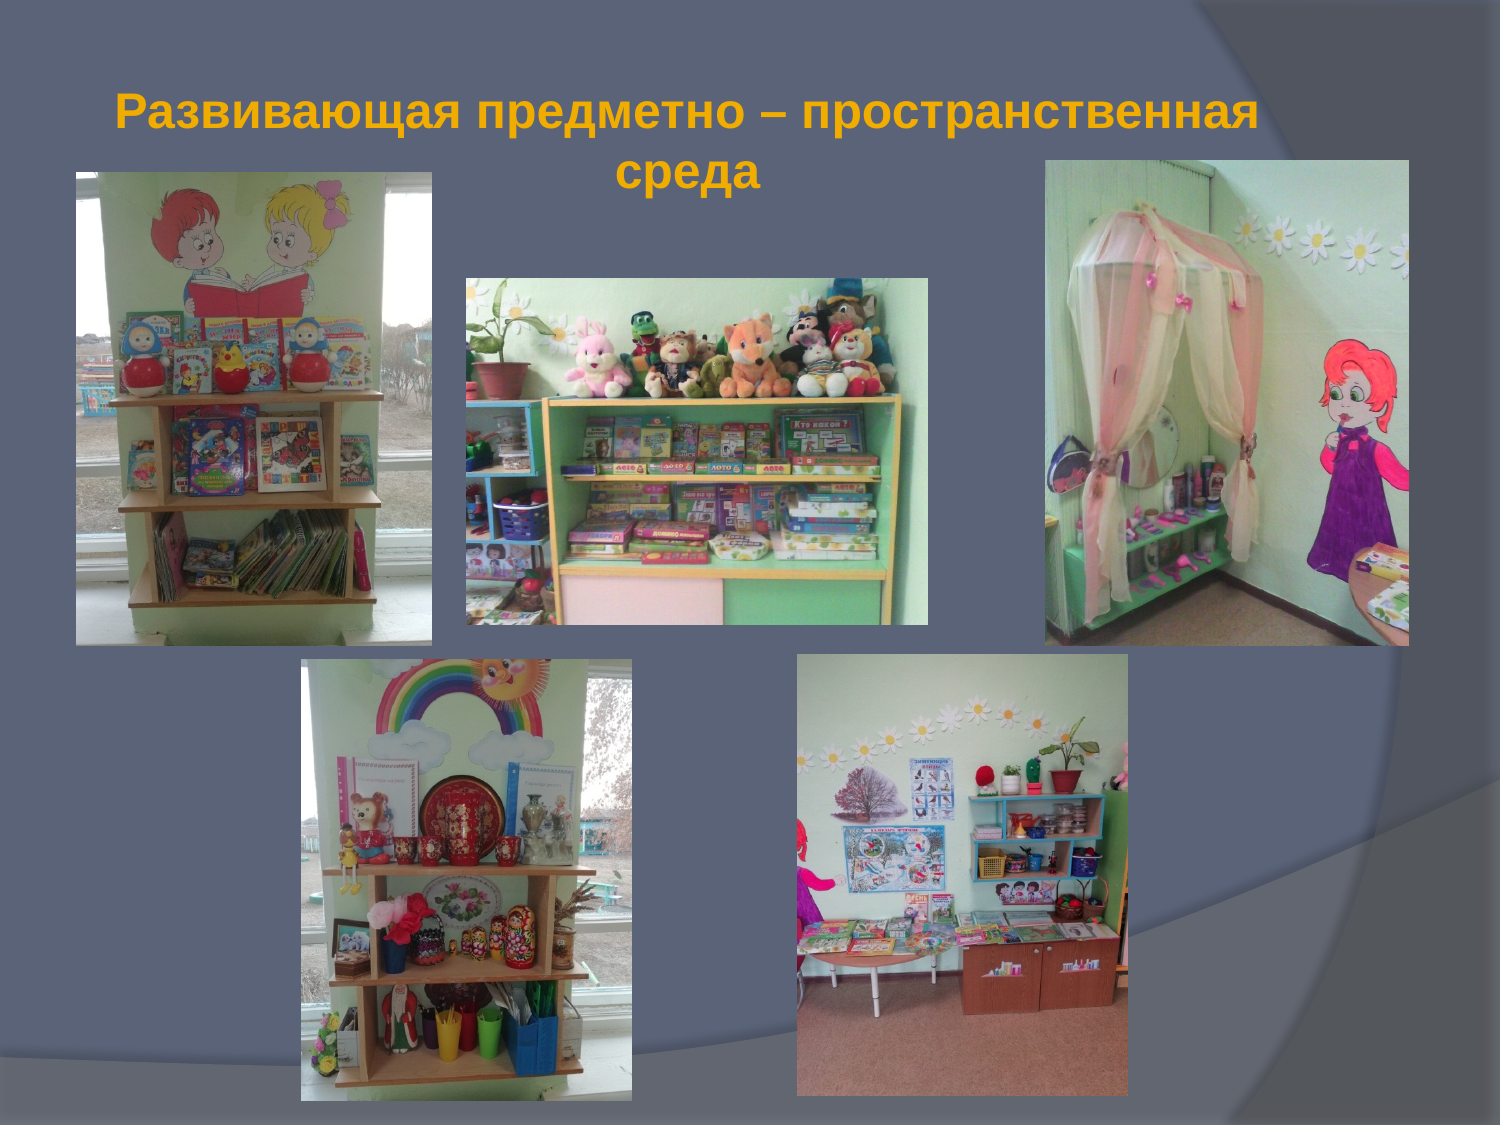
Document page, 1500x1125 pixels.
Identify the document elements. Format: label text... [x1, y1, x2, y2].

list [466, 278, 928, 625]
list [1045, 160, 1409, 646]
picture [300, 658, 633, 1101]
picture [76, 172, 432, 646]
title Развивающая предметно – пространственная среда [75, 45, 1300, 233]
picture [796, 653, 1129, 1096]
